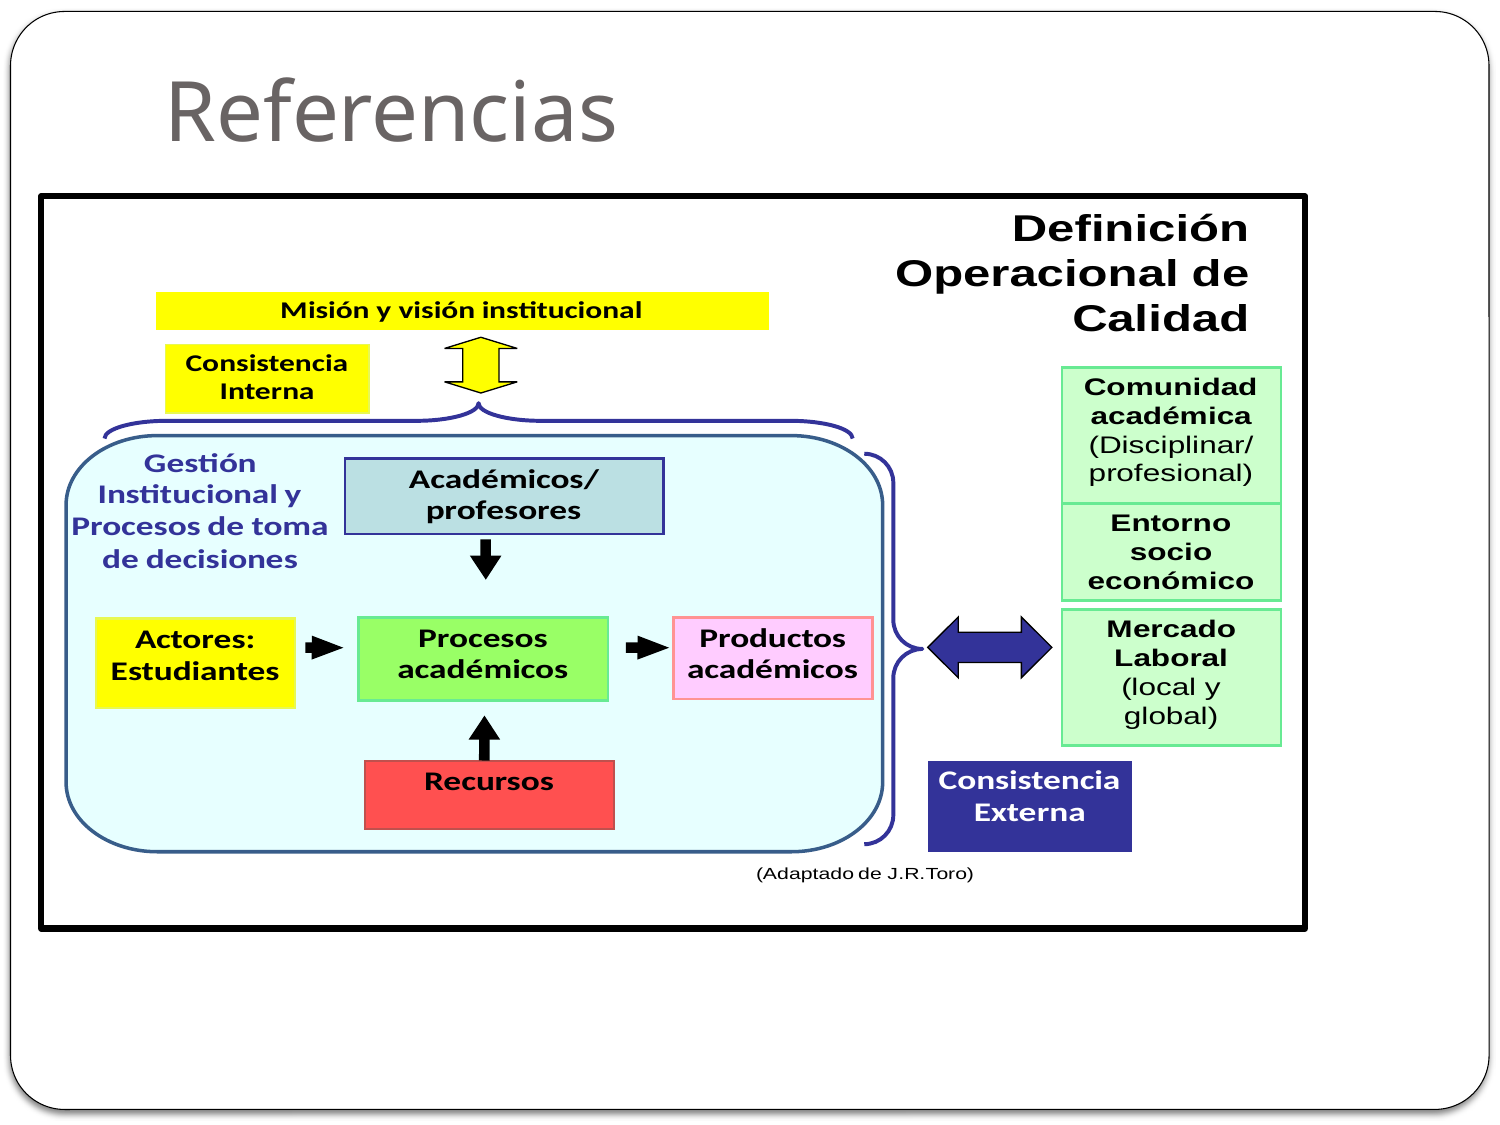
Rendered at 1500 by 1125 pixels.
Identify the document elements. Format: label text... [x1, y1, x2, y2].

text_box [40, 196, 1306, 918]
text_box [40, 925, 1306, 930]
title Referencias [150, 30, 1425, 173]
